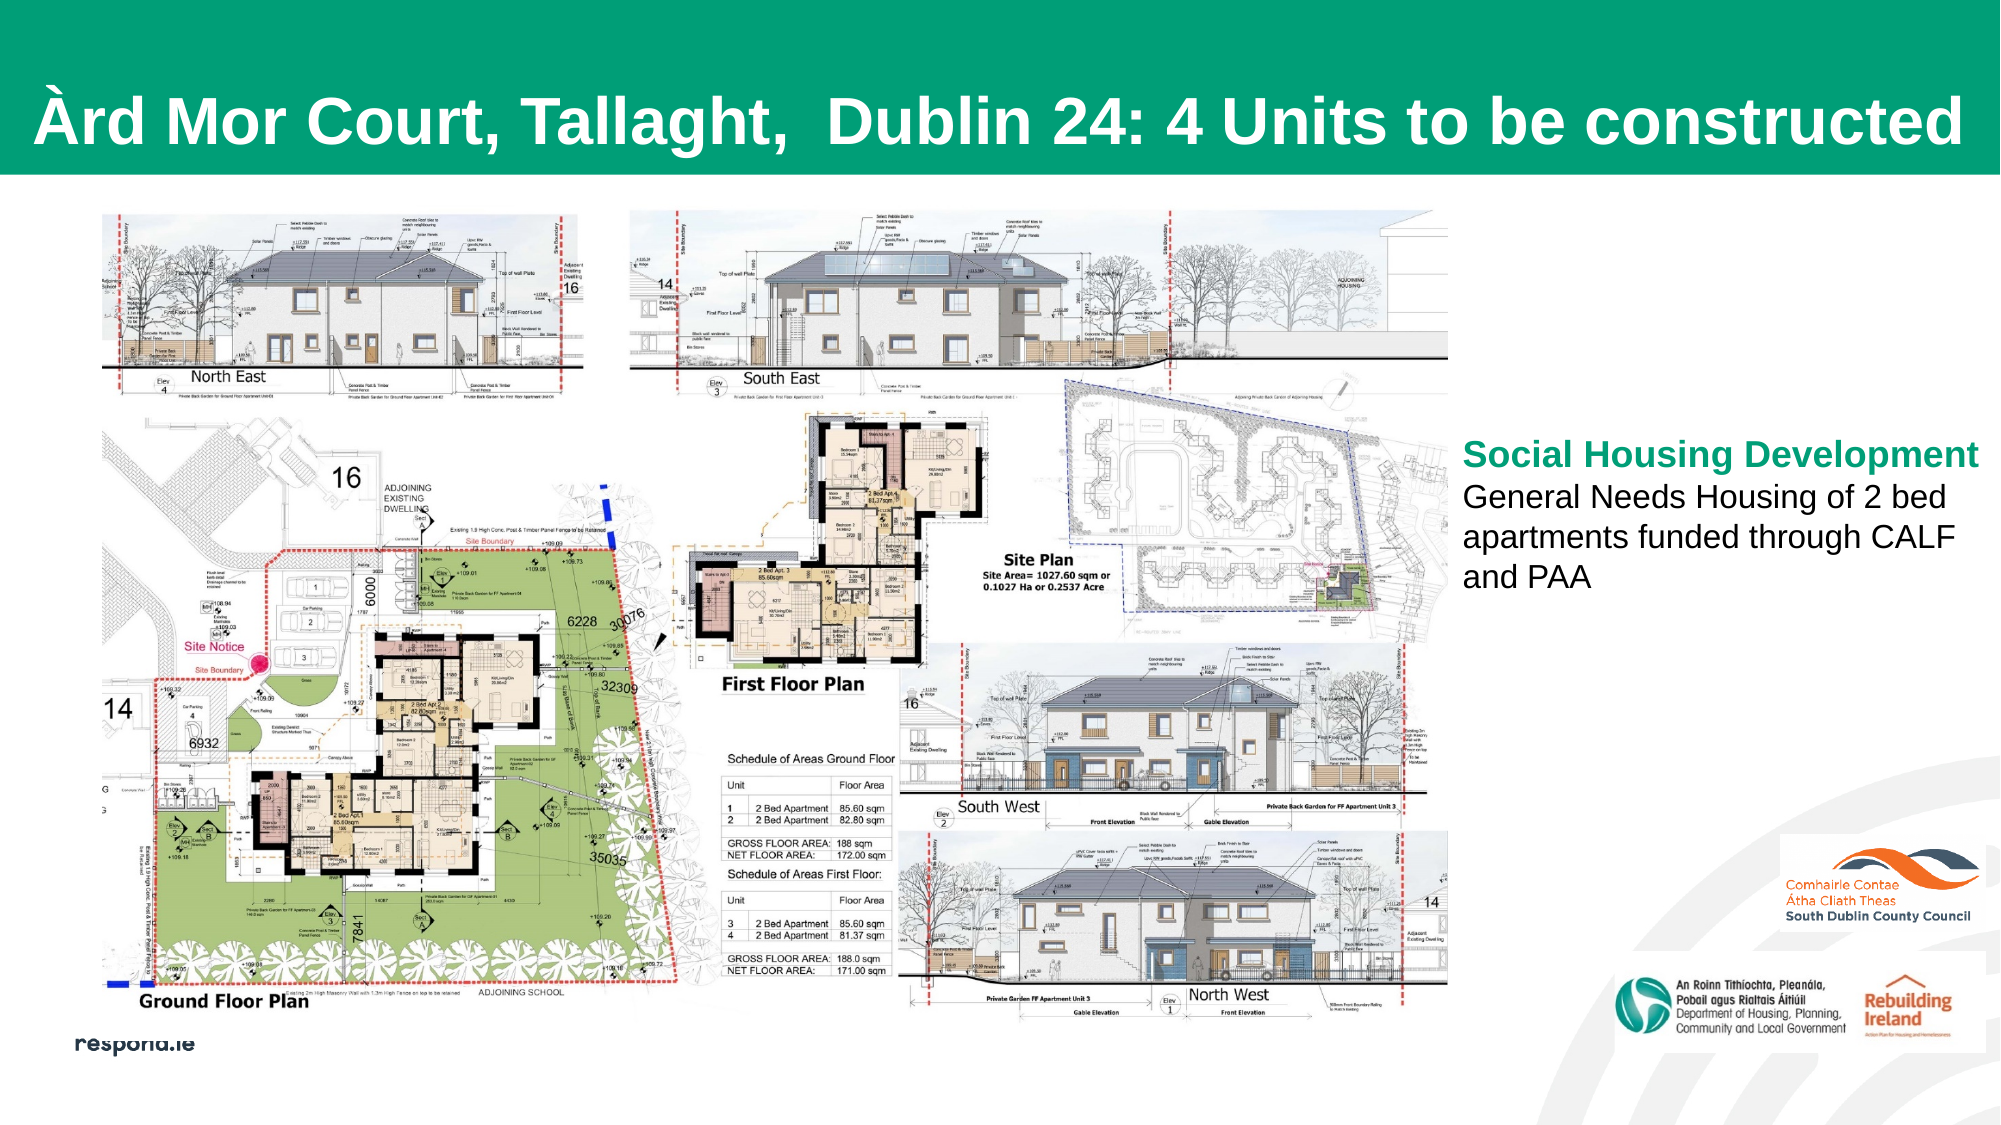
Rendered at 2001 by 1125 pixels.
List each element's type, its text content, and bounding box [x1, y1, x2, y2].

text_box Àrd Mor Court, Tallaght, Dublin 24: 4 Units to be constructed [0, 0, 2000, 175]
picture [0, 0, 2001, 1125]
text_box Social Housing Development General Needs Housing of 2 bed apartments funded through CALF and PAA [1448, 422, 2000, 722]
